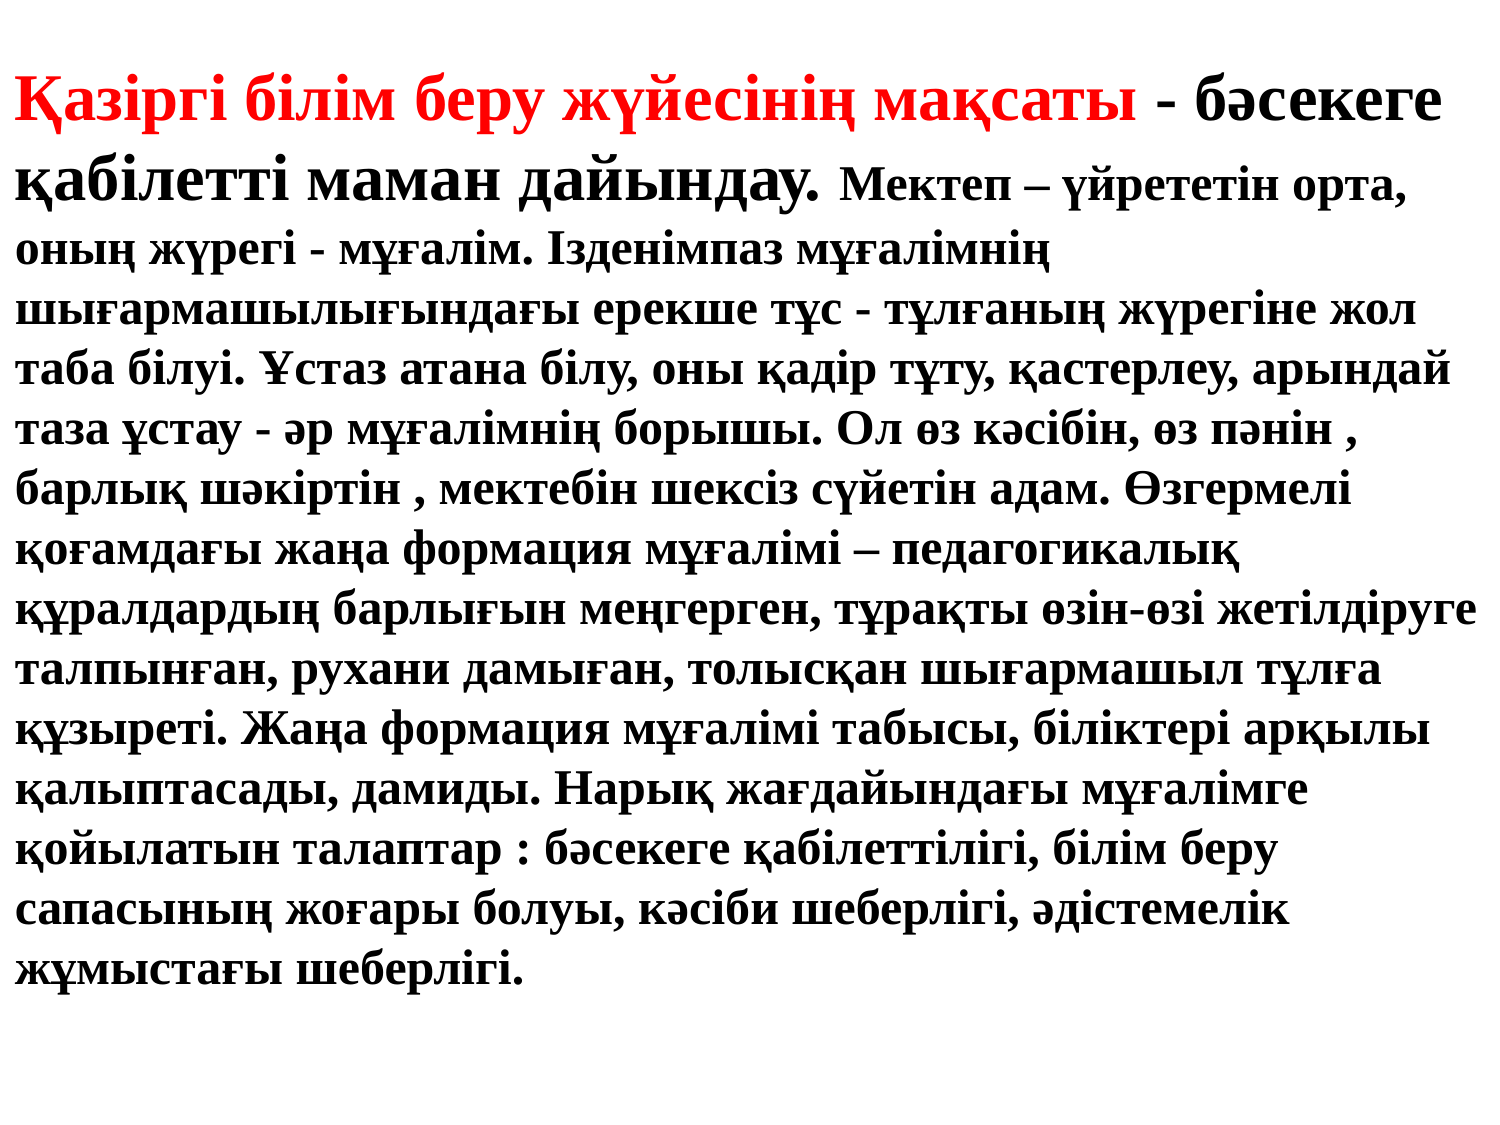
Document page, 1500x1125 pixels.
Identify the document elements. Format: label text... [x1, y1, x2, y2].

text_box Қазіргі білім беру жүйесінің мақсаты - бәсекеге қабілетті маман дайындау. Мектеп – үйрететін орта, оның жүрегі - мұғалім. Ізденімпаз мұғалімнің шығармашылығындағы ерекше тұс - тұлғаның жүрегіне жол таба білуі. Ұстаз атана білу, оны қадір тұту, қастерлеу, арындай таза ұстау - әр мұғалімнің борышы. Ол өз кәсібін, өз пәнін , барлық шәкіртін , мектебін шексіз сүйетін адам. Өзгермелі қоғамдағы жаңа формация мұғалімі – педагогикалық құралдардың барлығын меңгерген, тұрақты өзін-өзі жетілдіруге талпынған, рухани дамыған, толысқан шығармашыл тұлға құзыреті. Жаңа формация мұғалімі табысы, біліктері арқылы қалыптасады, дамиды. Нарық жағдайындағы мұғалімге қойылатын талаптар : бәсекеге қабілеттілігі, білім беру сапасының жоғары болуы, кәсіби шеберлігі, әдістемелік жұмыстағы шеберлігі. [0, 46, 1500, 1002]
